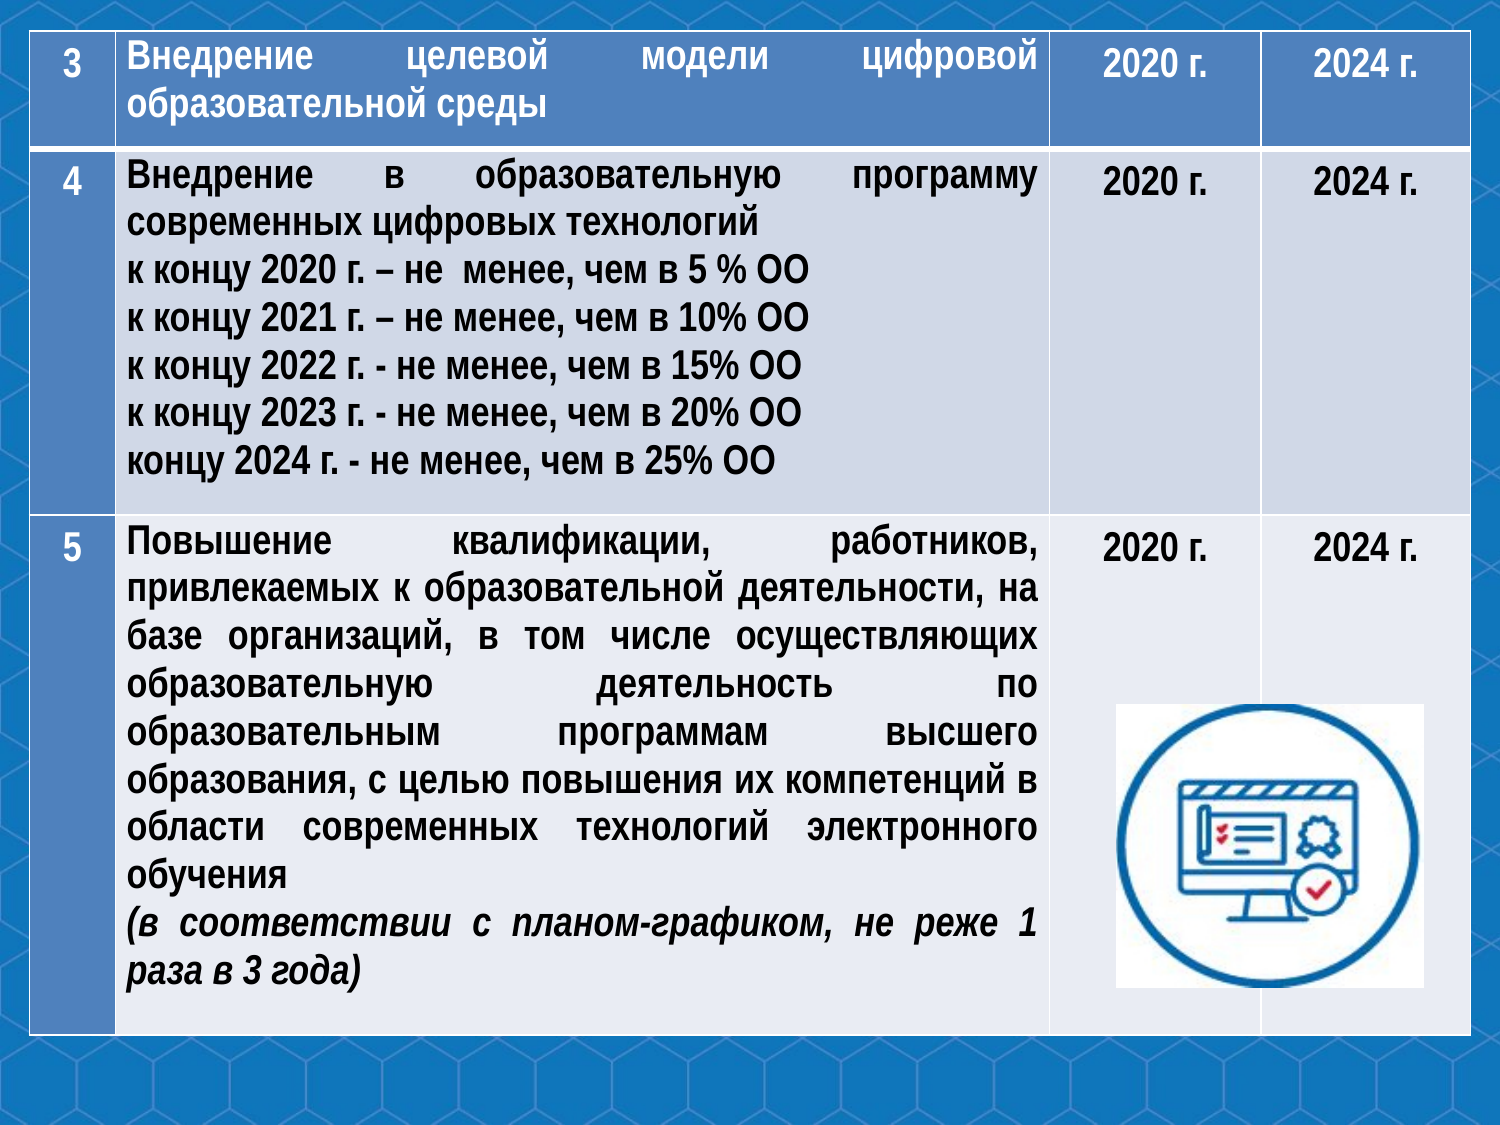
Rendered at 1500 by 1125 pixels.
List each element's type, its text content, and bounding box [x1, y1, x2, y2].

table_cell Внедрение в образовательную программу современных цифровых технологий к концу 2020 г. – не менее, чем в 5 % ОО к концу 2021 г. – не менее, чем в 10% ОО к концу 2022 г. - не менее, чем в 15% ОО к концу 2023 г. - не менее, чем в 20% ОО концу 2024 г. - не менее, чем в 25% ОО [116, 152, 1049, 514]
table_cell Повышение квалификации, работников, привлекаемых к образовательной деятельности, на базе организаций, в том числе осуществляющих образовательную деятельность по образовательным программам высшего образования, с целью повышения их компетенций в области современных технологий электронного обучения (в соответствии с планом-графиком, не реже 1 раза в 3 года) [116, 516, 1049, 1034]
table_header 3 [30, 32, 115, 146]
picture [0, 0, 1500, 1125]
table_cell 2020 г. [1050, 152, 1260, 514]
table_cell 5 [30, 516, 115, 1034]
table_cell 4 [30, 152, 115, 514]
table_cell 2020 г. [1050, 516, 1260, 1034]
table_header 2020 г. [1050, 32, 1260, 146]
table_header 2024 г. [1262, 32, 1470, 146]
table_cell 2024 г. [1262, 516, 1470, 1034]
table_header Внедрение целевой модели цифровой образовательной среды [116, 32, 1049, 146]
table_cell 2024 г. [1262, 152, 1470, 514]
